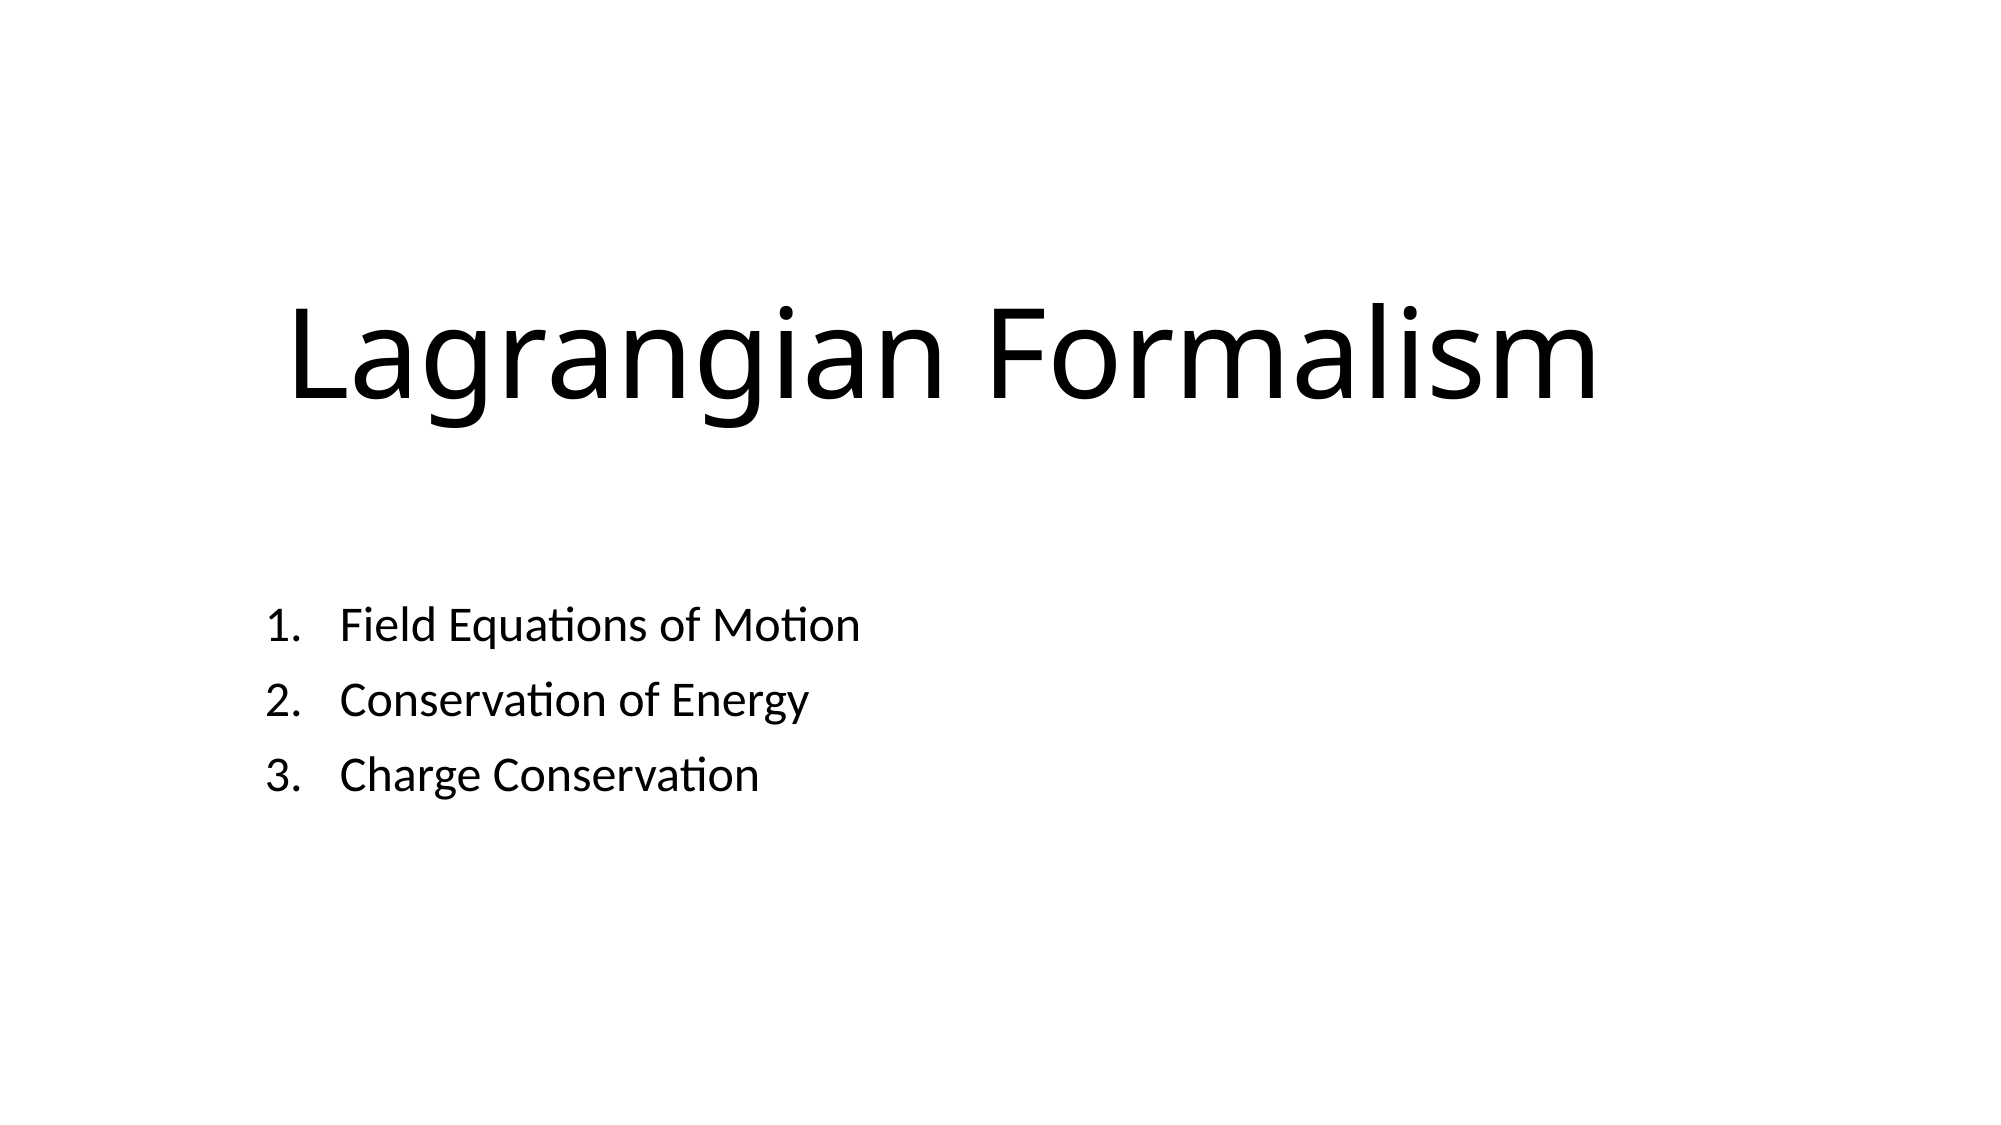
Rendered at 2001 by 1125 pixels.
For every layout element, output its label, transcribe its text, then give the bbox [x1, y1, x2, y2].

title Lagrangian Formalism [194, 41, 1695, 434]
subtitle Field Equations of Motion Conservation of Energy Charge Conservation [249, 590, 1750, 863]
